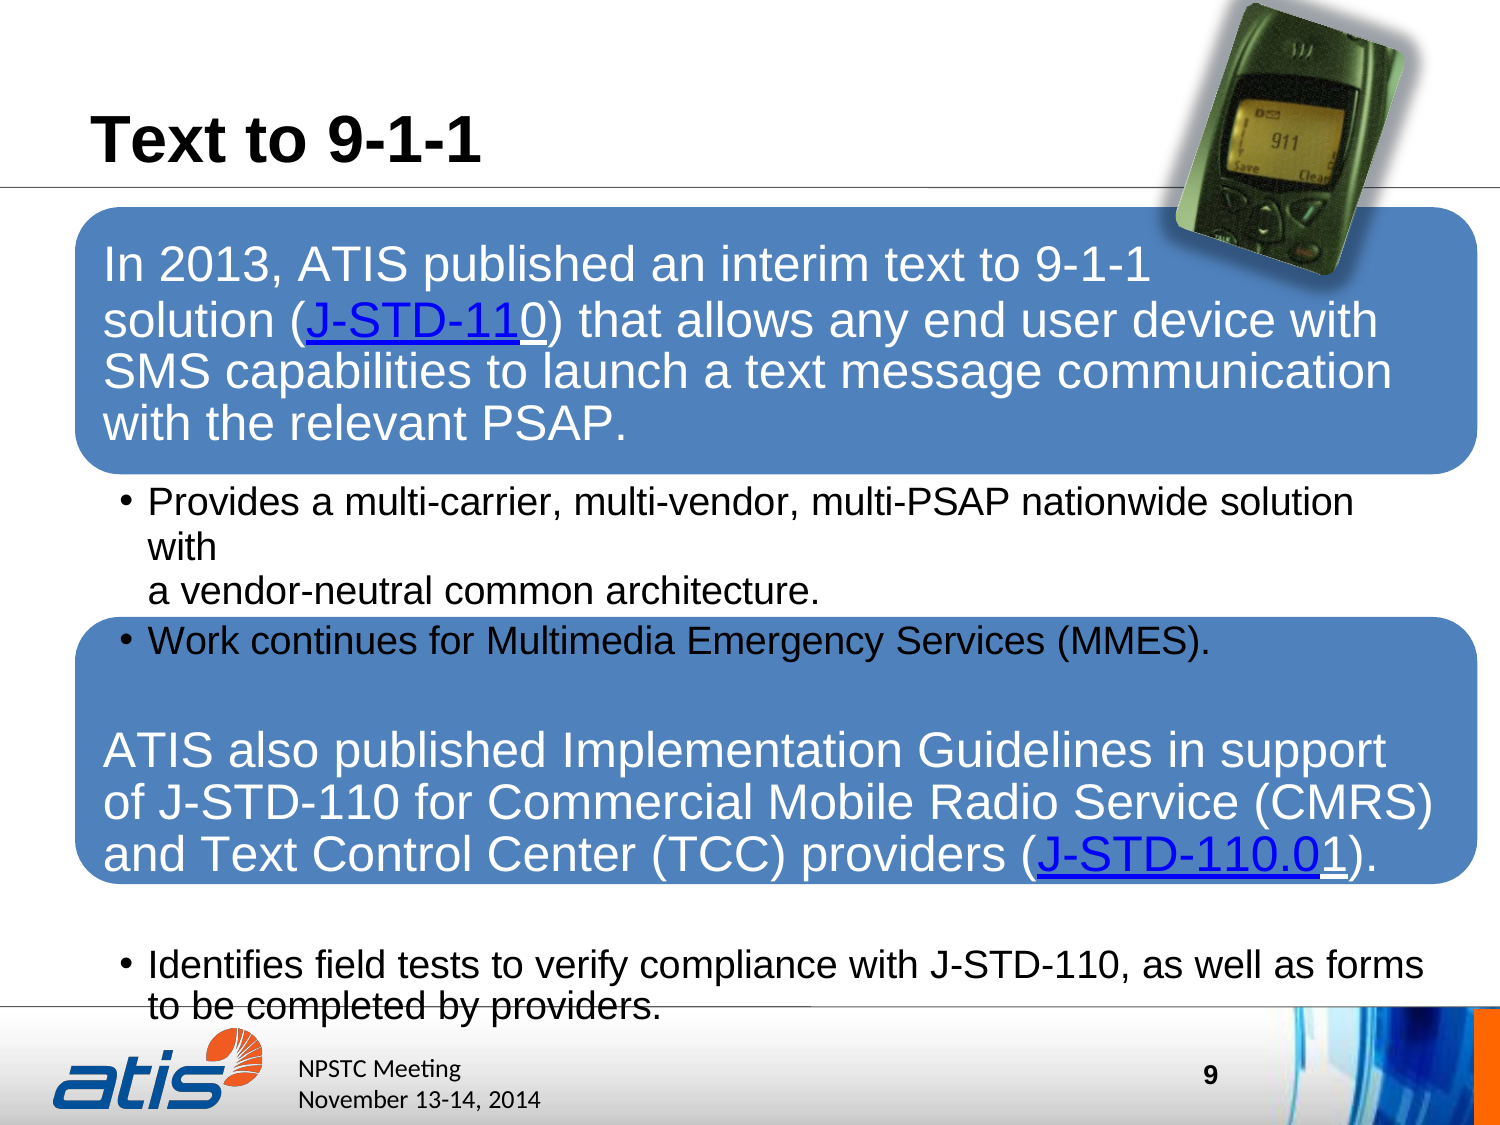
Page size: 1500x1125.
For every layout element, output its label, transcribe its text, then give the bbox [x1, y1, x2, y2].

text_box [53, 1028, 263, 1109]
text_box [0, 1007, 1500, 1125]
text_box [1474, 1008, 1500, 1125]
text_box [1175, 3, 1405, 275]
title Text to 9-1-1 [87, 15, 1138, 220]
text_box [1442, 208, 1478, 473]
text_box [75, 207, 1138, 470]
text_box [75, 621, 100, 880]
footer NPSTC Meeting November 13-14, 2014 [296, 1051, 545, 1125]
text_box [1445, 618, 1478, 883]
text_box In 2013, ATIS published an interim text to 9-1-1 solution (J-STD-110) that allows any end user device with SMS capabilities to launch a text message communication with the relevant PSAP. Provides a multi-carrier, multi-vendor, multi-PSAP nationwide solution with a vendor-neutral common architecture. Work continues for Multimedia Emergency Services (MMES). ATIS also published Implementation Guidelines in support of J-STD-110 for Commercial Mobile Radio Service (CMRS) and Text Control Center (TCC) providers (J-STD-110.01). Identifies field tests to verify compliance with J-STD-110, as well as forms to be completed by providers. [100, 235, 1445, 1028]
text_box [1138, 0, 1442, 313]
slide_number 10 [1199, 1057, 1238, 1125]
